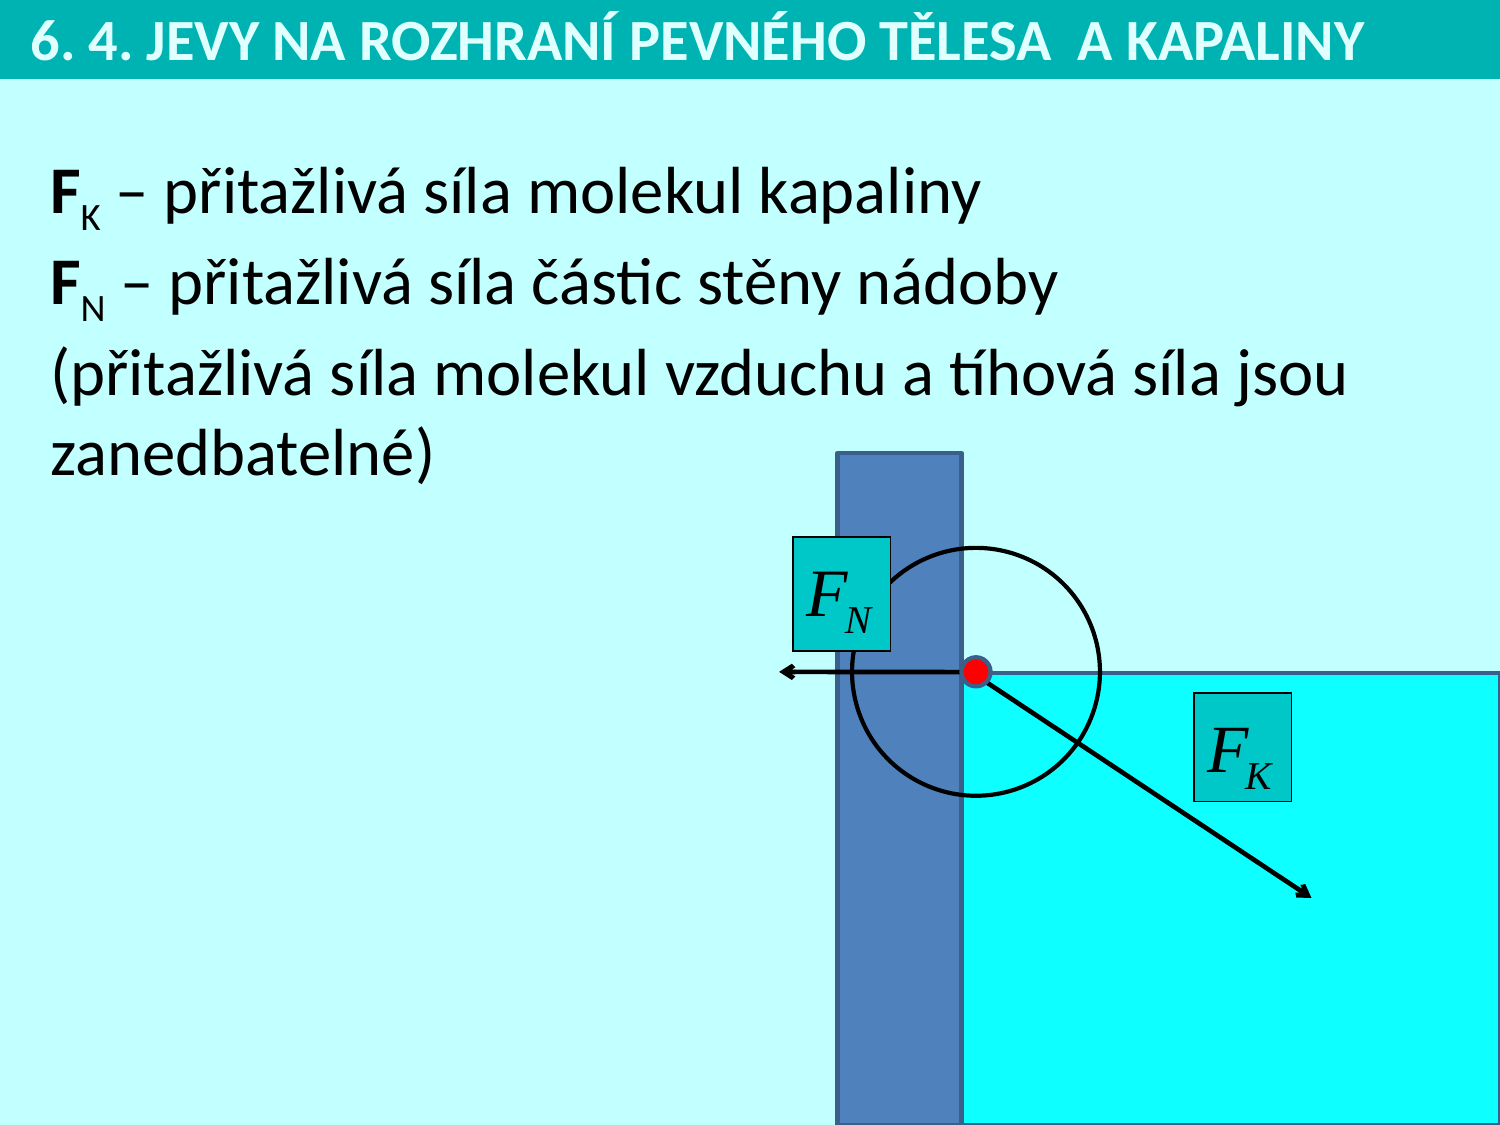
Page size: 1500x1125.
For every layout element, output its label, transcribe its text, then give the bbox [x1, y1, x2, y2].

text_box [793, 537, 890, 651]
text_box [835, 682, 964, 1125]
text_box [849, 545, 1094, 798]
text_box 6. 4. JEVY NA ROZHRANÍ PEVNÉHO TĚLESA A KAPALINY [0, 0, 1500, 79]
text_box [835, 451, 964, 575]
text_box FK – přitažlivá síla molekul kapaliny FN – přitažlivá síla částic stěny nádoby (přitažlivá síla molekul vzduchu a tíhová síla jsou zanedbatelné) [35, 139, 1500, 577]
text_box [1040, 627, 1257, 953]
text_box [964, 671, 1500, 1125]
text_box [1194, 693, 1291, 801]
text_box [835, 660, 850, 669]
